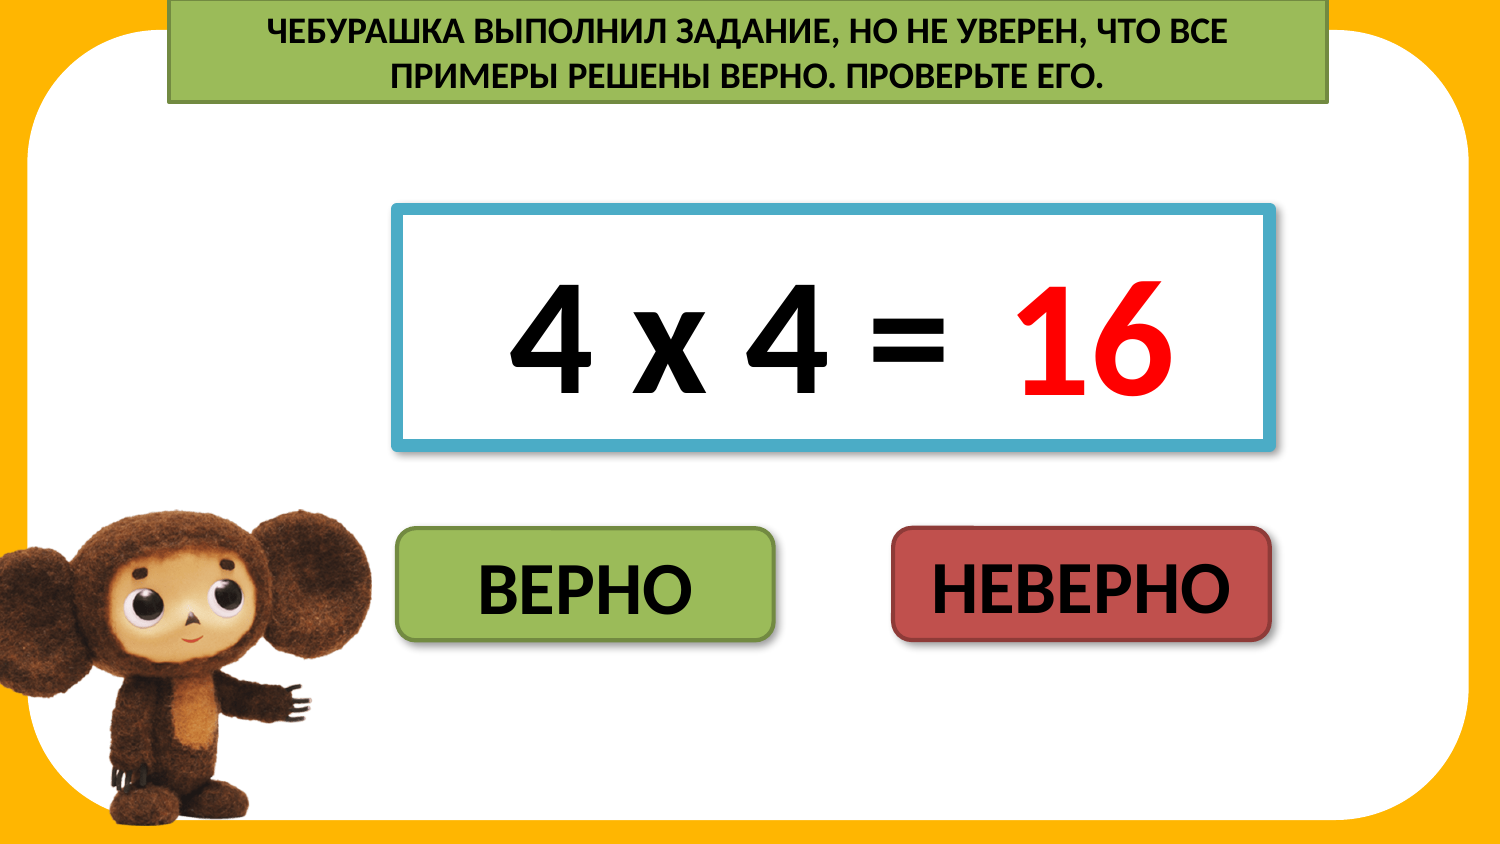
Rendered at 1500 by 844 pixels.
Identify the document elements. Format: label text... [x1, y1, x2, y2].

text_box НЕВЕРНО [890, 525, 1272, 643]
picture [0, 509, 372, 826]
text_box 16 [984, 219, 1198, 439]
text_box ЧЕБУРАШКА ВЫПОЛНИЛ ЗАДАНИЕ, НО НЕ УВЕРЕН, ЧТО ВСЕ ПРИМЕРЫ РЕШЕНЫ ВЕРНО. ПРОВЕРЬТЕ ЕГО. [167, 0, 1329, 104]
text_box 4 х 4 = 14 [395, 207, 1272, 447]
text_box [27, 29, 1469, 821]
text_box ВЕРНО [394, 526, 776, 643]
